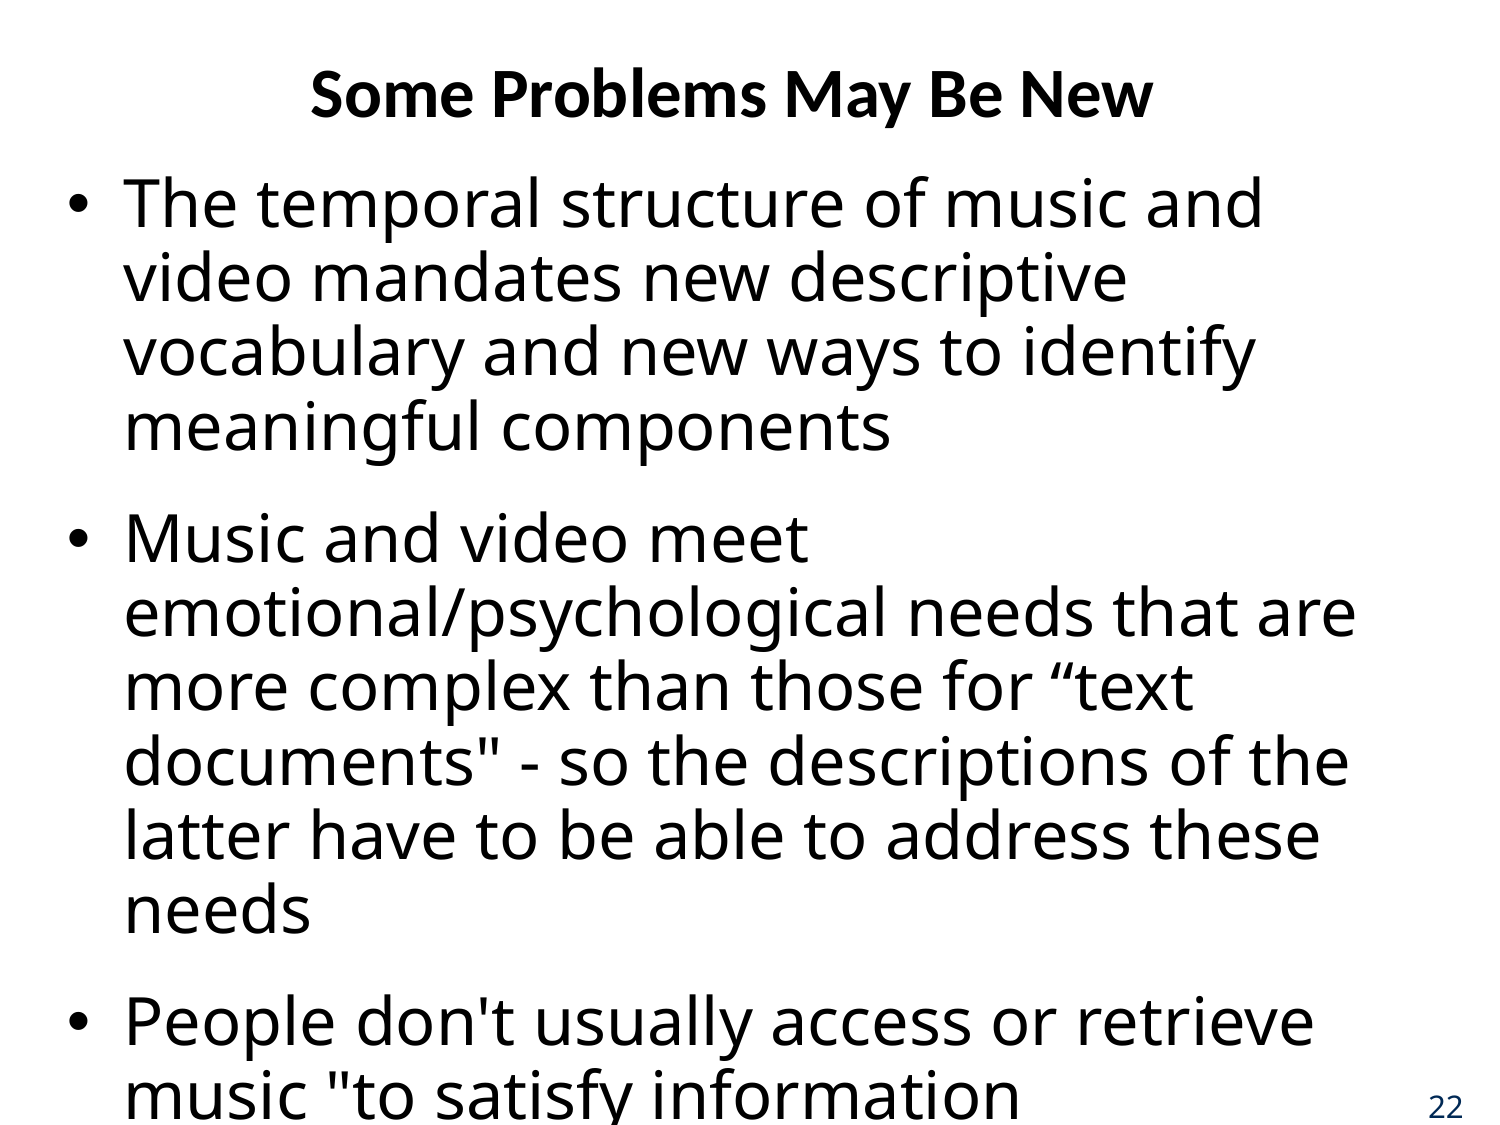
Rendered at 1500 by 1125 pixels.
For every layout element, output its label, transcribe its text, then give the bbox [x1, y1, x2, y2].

text_box The temporal structure of music and video mandates new descriptive vocabulary and new ways to identify meaningful components Music and video meet emotional/psychological needs that are more complex than those for “text documents" - so the descriptions of the latter have to be able to address these needs People don't usually access or retrieve music "to satisfy information requirements”... Video sometimes is, but not the most frequent reason [56, 162, 1454, 1125]
title Some Problems May Be New [53, 0, 1413, 196]
